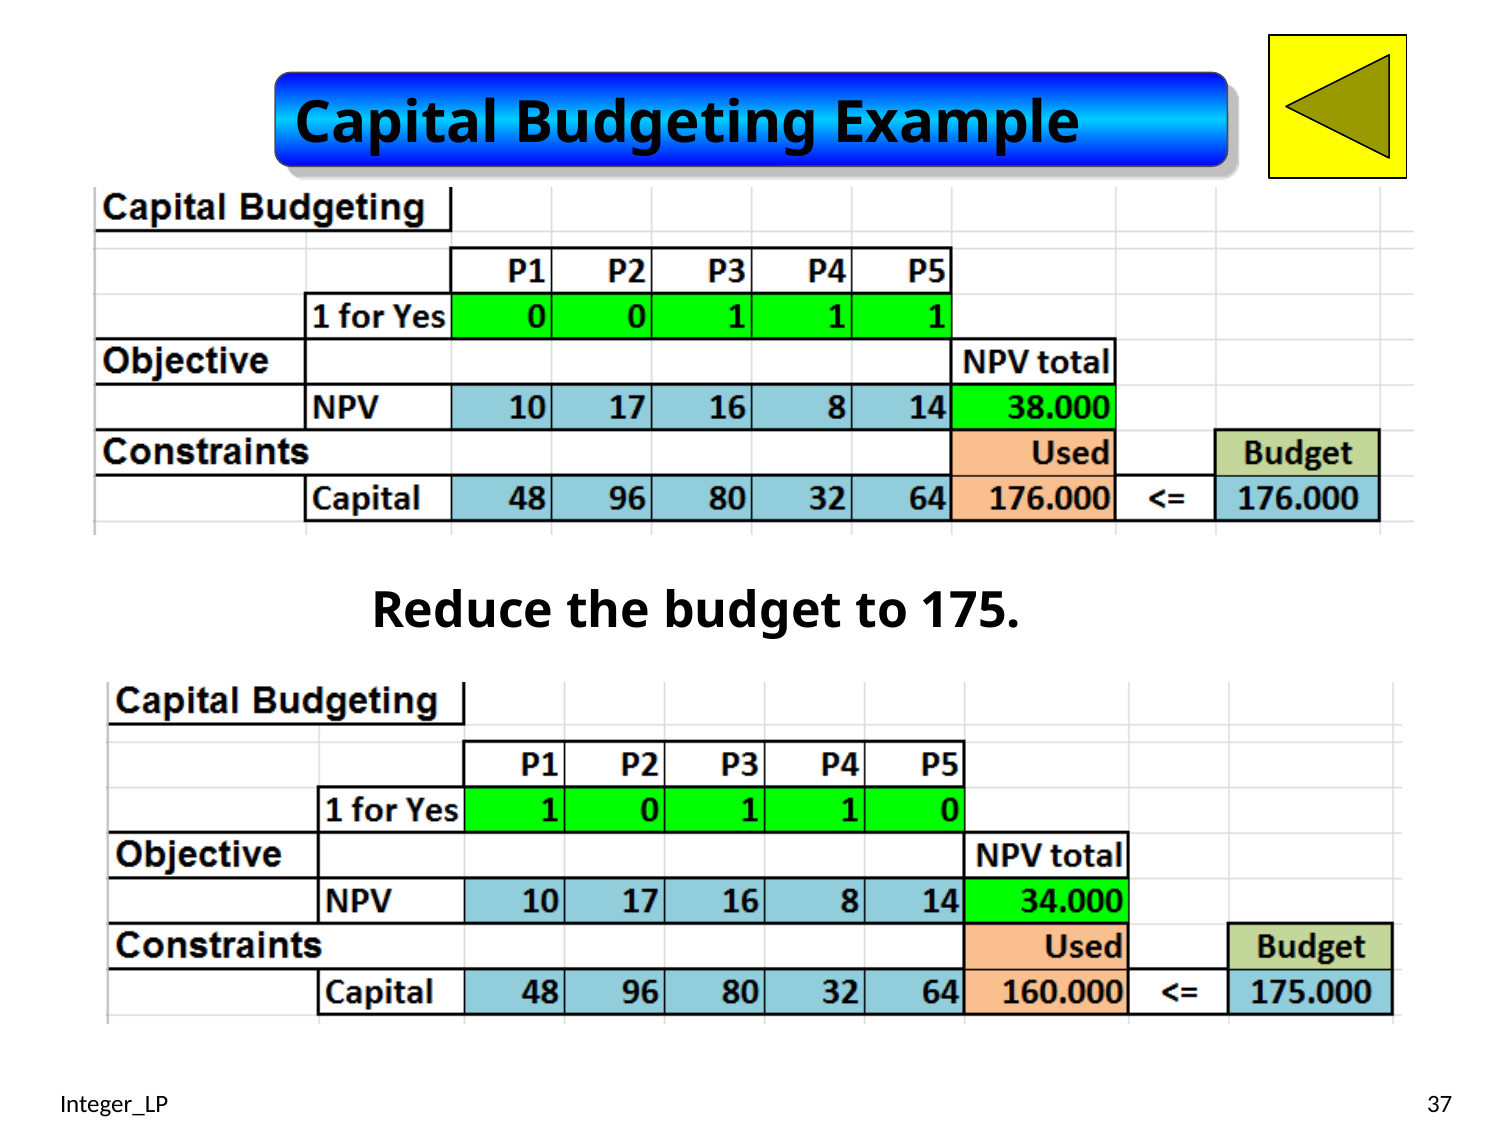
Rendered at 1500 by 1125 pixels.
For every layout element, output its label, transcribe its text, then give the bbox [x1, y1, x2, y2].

text_box [1268, 35, 1407, 178]
text_box Capital Budgeting Example [275, 72, 1228, 167]
slide_number 37 [1154, 1079, 1468, 1125]
footer Integer_LP [44, 1079, 521, 1125]
text_box Reduce the budget to 175. [356, 569, 1152, 645]
picture [93, 187, 1415, 535]
picture [105, 682, 1402, 1024]
